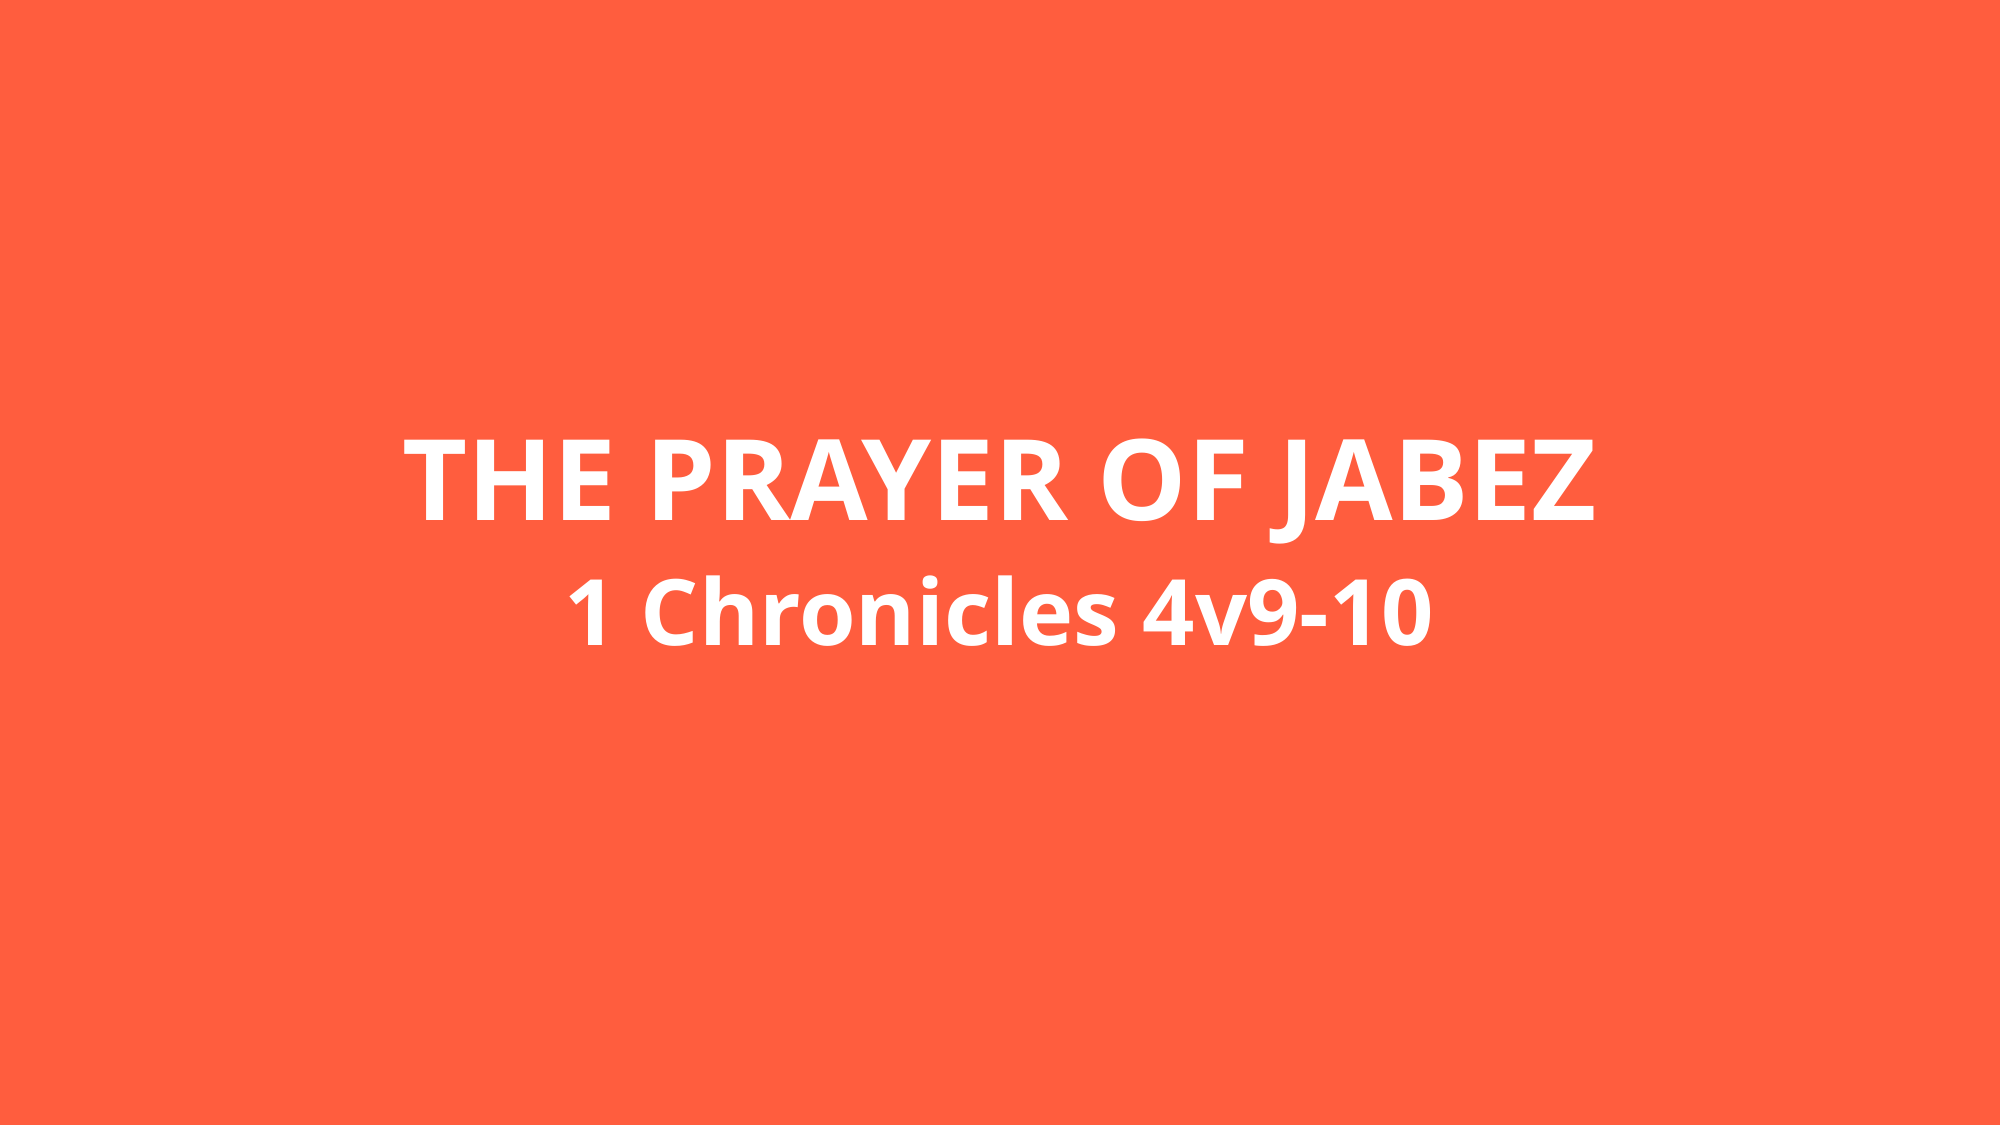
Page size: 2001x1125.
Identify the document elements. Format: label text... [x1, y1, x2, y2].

list THE PRAYER OF JABEZ 1 Chronicles 4v9-10 [137, 75, 1863, 1014]
